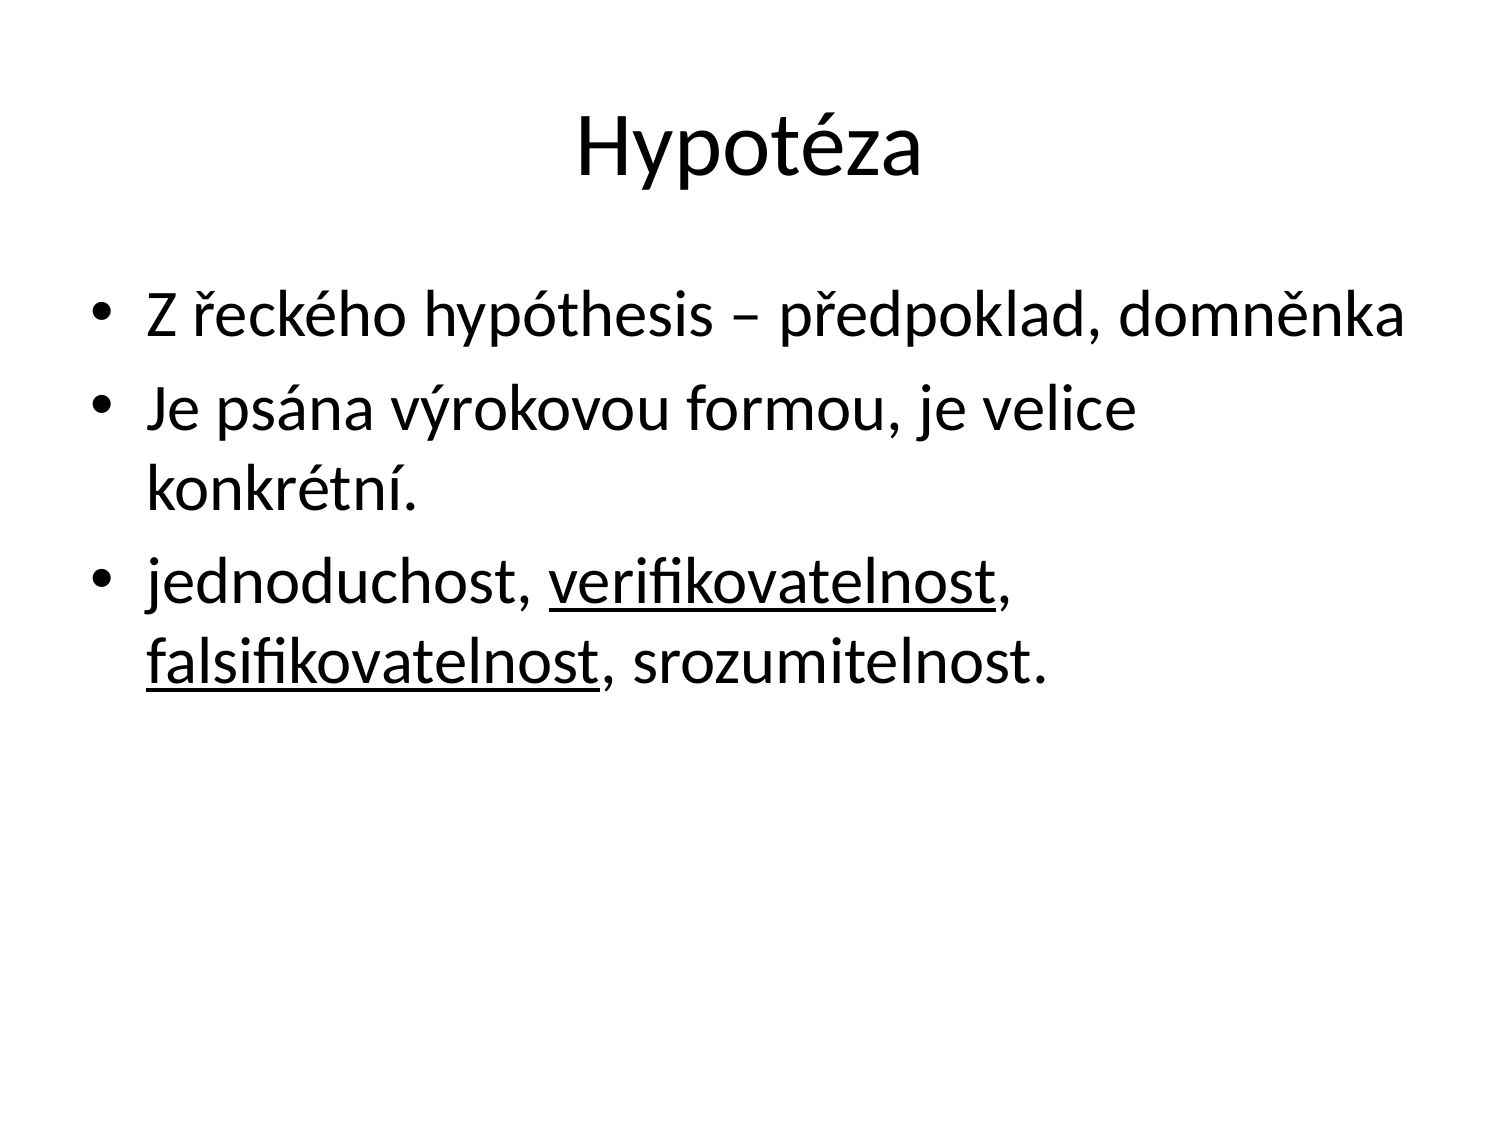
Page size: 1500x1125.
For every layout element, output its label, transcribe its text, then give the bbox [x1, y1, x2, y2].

list Z řeckého hypóthesis – předpoklad, domněnka Je psána výrokovou formou, je velice konkrétní. jednoduchost, verifikovatelnost, falsifikovatelnost, srozumitelnost. [75, 262, 1425, 1005]
title Hypotéza [75, 45, 1425, 233]
